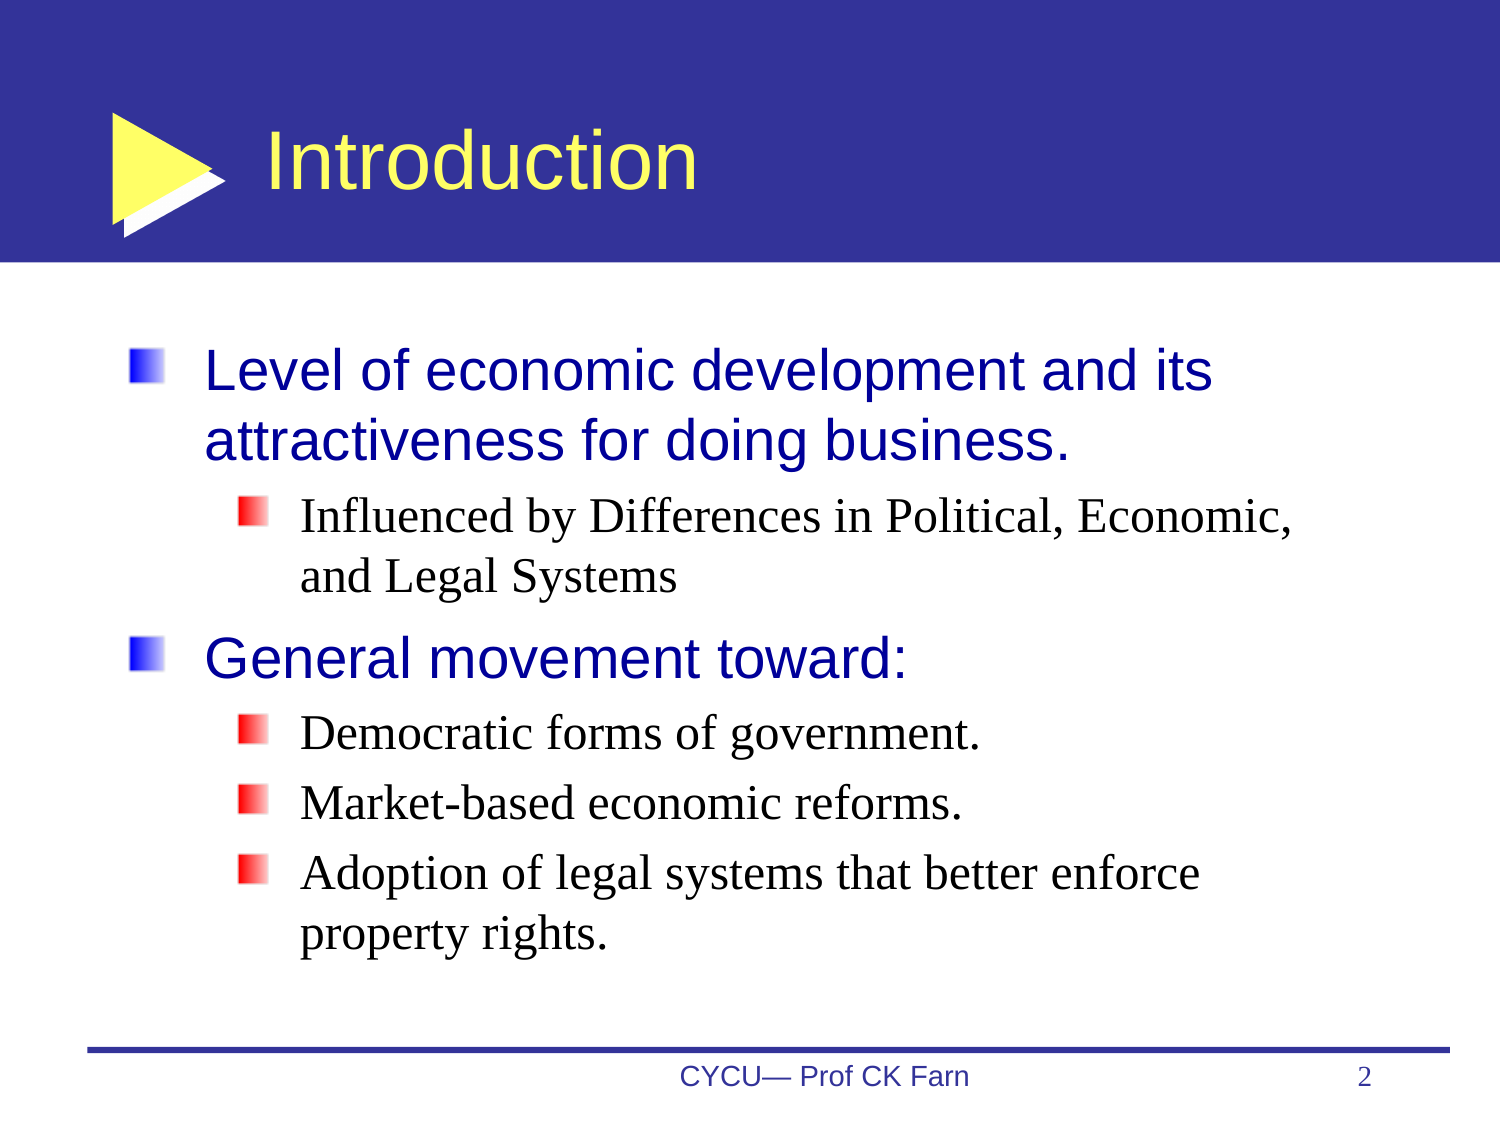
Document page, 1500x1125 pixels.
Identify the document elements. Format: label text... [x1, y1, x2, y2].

list Level of economic development and its attractiveness for doing business. Influenced by Differences in Political, Economic, and Legal Systems General movement toward: Democratic forms of government. Market-based economic reforms. Adoption of legal systems that better enforce property rights. [112, 324, 1388, 1000]
picture [236, 494, 272, 530]
title Introduction [249, 62, 1388, 250]
footer CYCU— Prof CK Farn [587, 1050, 1063, 1125]
slide_number 2 [1074, 1050, 1388, 1125]
picture [236, 852, 272, 888]
picture [127, 346, 169, 388]
picture [127, 634, 169, 676]
picture [236, 782, 272, 818]
picture [236, 712, 272, 748]
